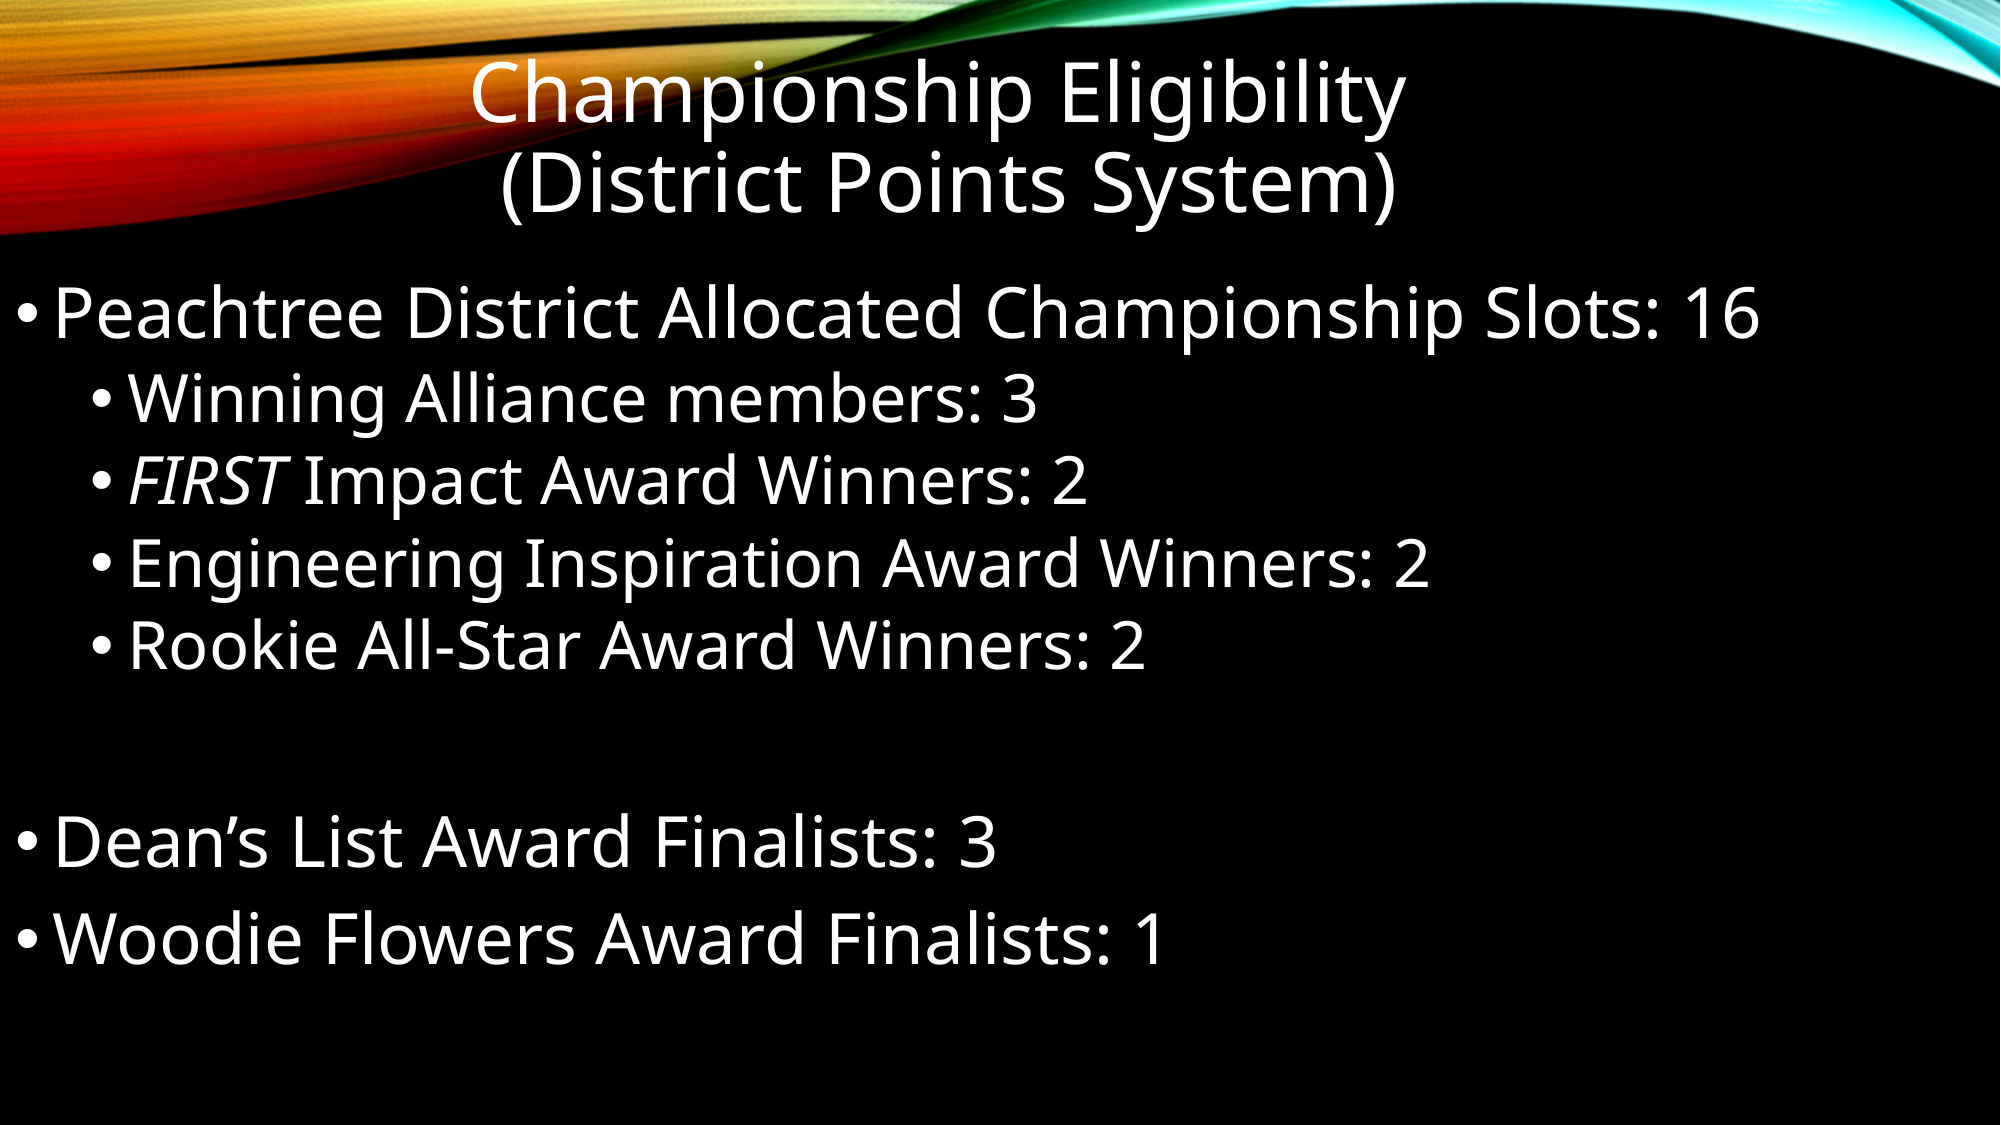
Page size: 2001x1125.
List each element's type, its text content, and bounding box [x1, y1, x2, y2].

picture [0, 0, 2000, 237]
title Championship Eligibility (District Points System) [92, 34, 1807, 247]
list Peachtree District Allocated Championship Slots: 16 Winning Alliance members: 3 FIRST Impact Award Winners: 2 Engineering Inspiration Award Winners: 2 Rookie All-Star Award Winners: 2 Dean’s List Award Finalists: 3 Woodie Flowers Award Finalists: 1 [0, 270, 2000, 1091]
